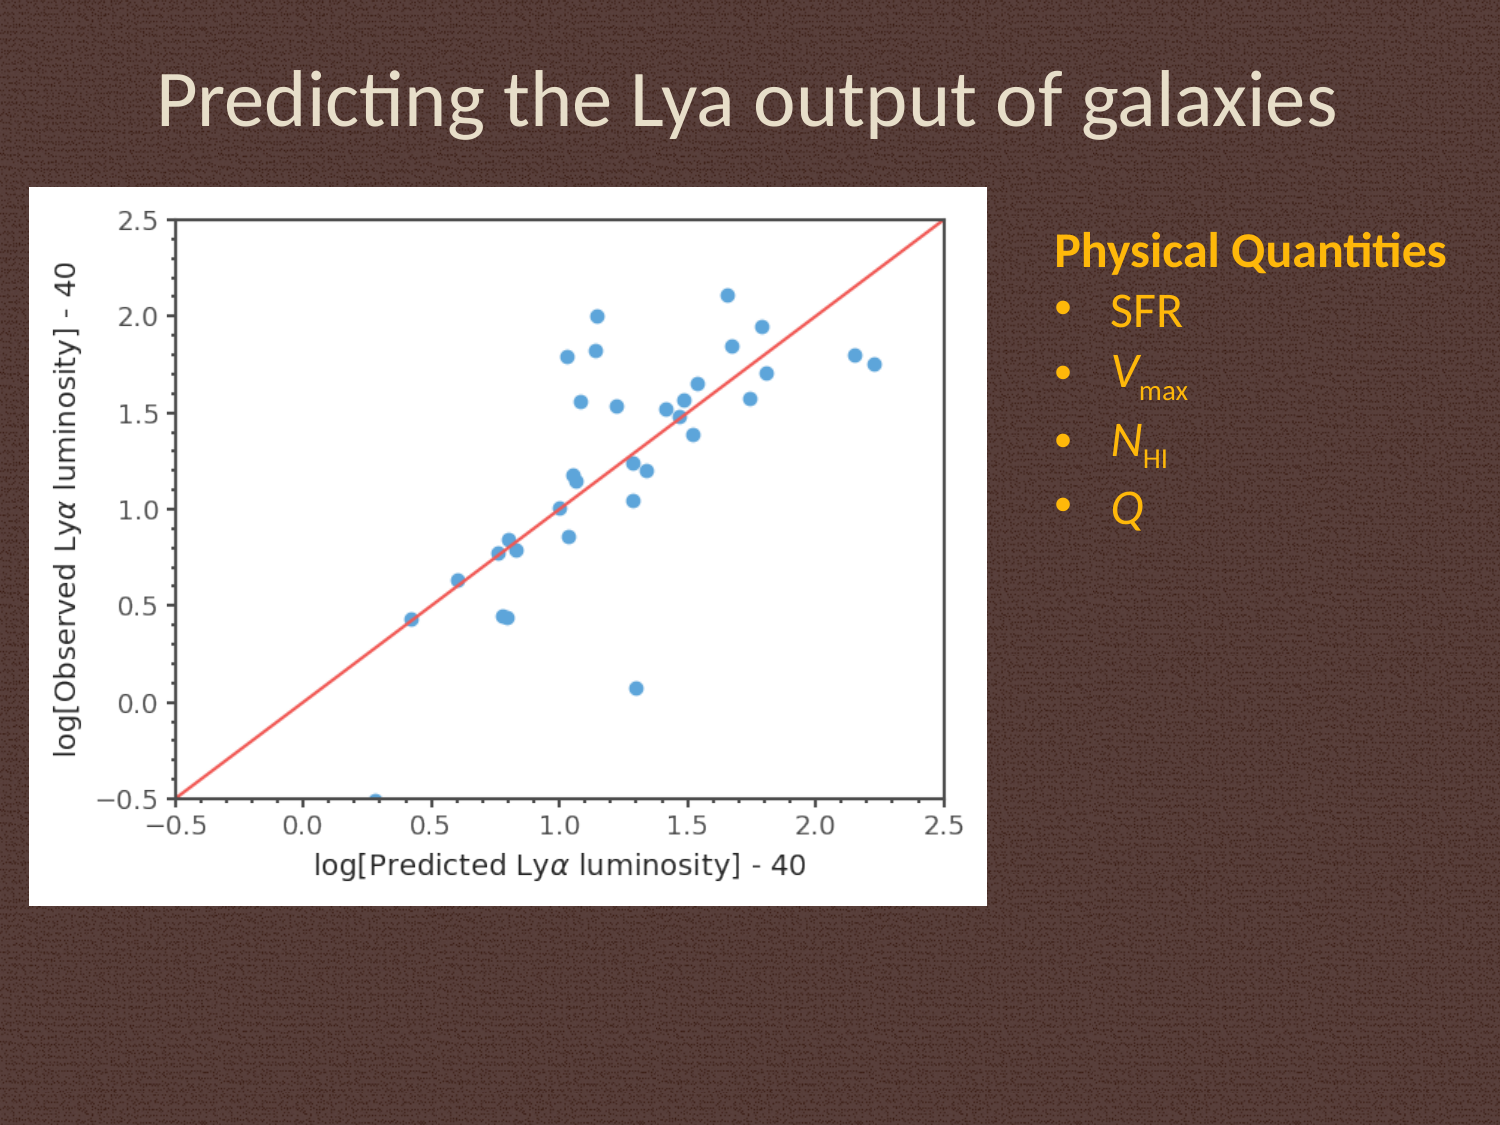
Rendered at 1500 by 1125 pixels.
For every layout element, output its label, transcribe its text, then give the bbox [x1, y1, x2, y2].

text_box Physical Quantities SFR Vmax NHI Q [1039, 210, 1465, 542]
picture [28, 187, 988, 907]
title Predicting the Lya output of galaxies [72, 0, 1423, 188]
